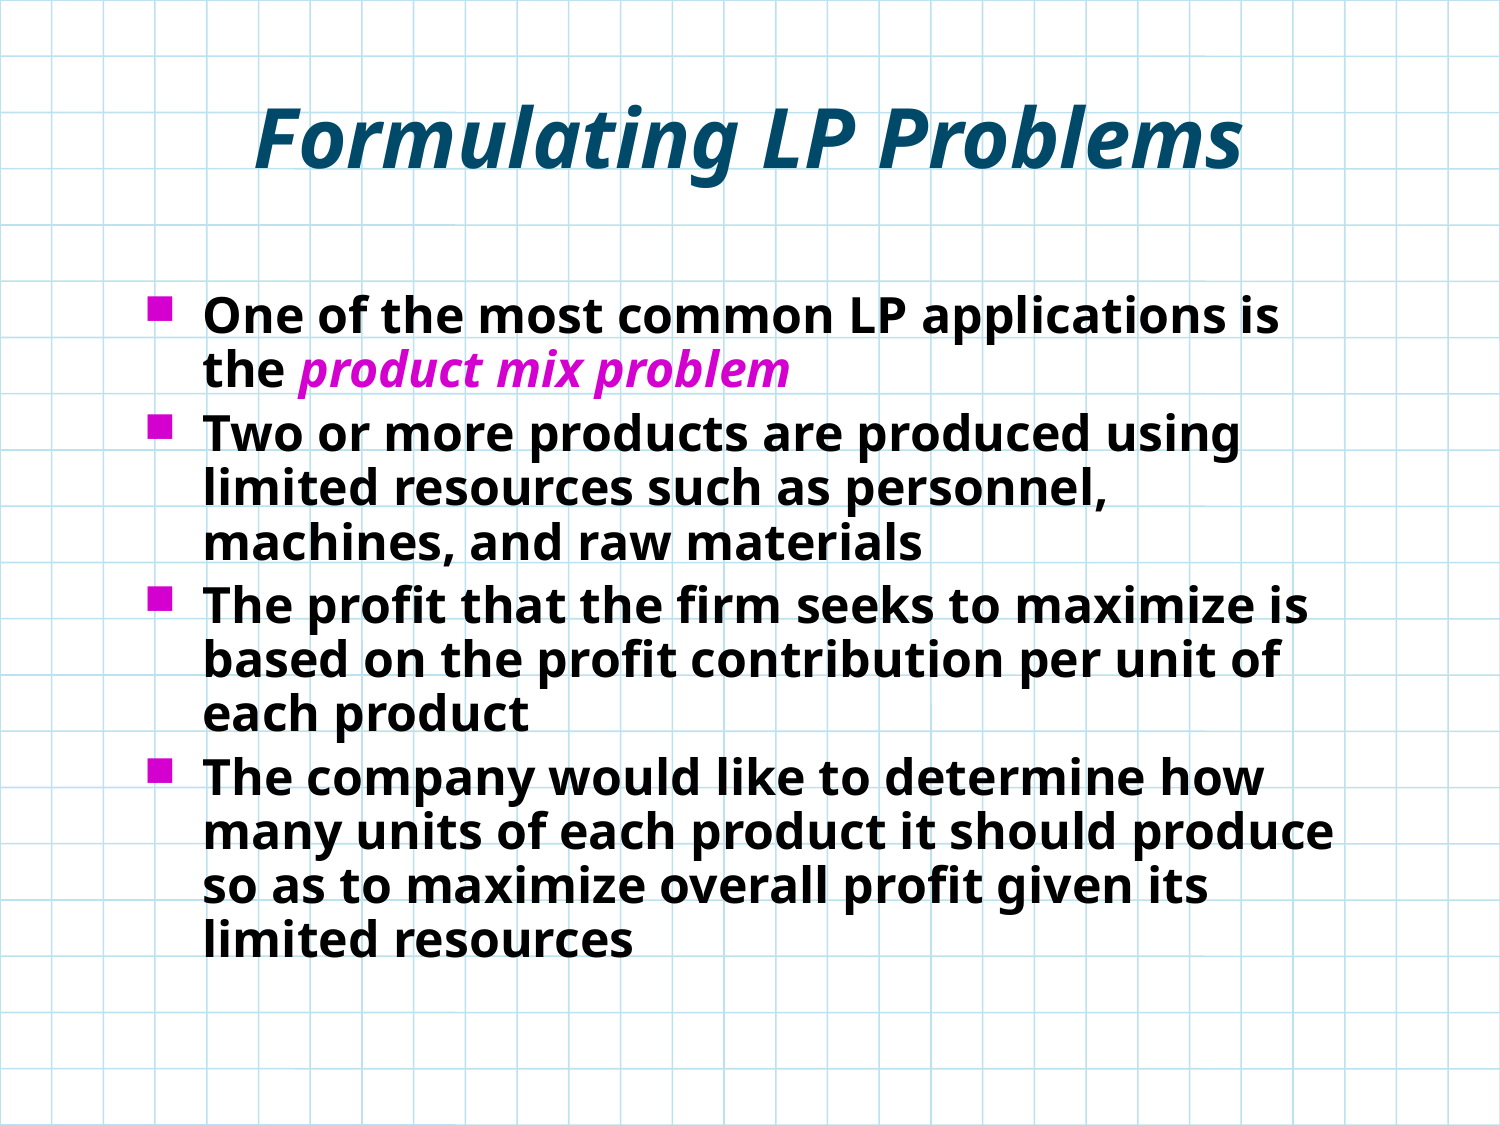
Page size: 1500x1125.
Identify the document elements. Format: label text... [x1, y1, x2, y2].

title Formulating LP Problems [112, 64, 1388, 219]
list One of the most common LP applications is the product mix problem Two or more products are produced using limited resources such as personnel, machines, and raw materials The profit that the firm seeks to maximize is based on the profit contribution per unit of each product The company would like to determine how many units of each product it should produce so as to maximize overall profit given its limited resources [129, 283, 1365, 1023]
